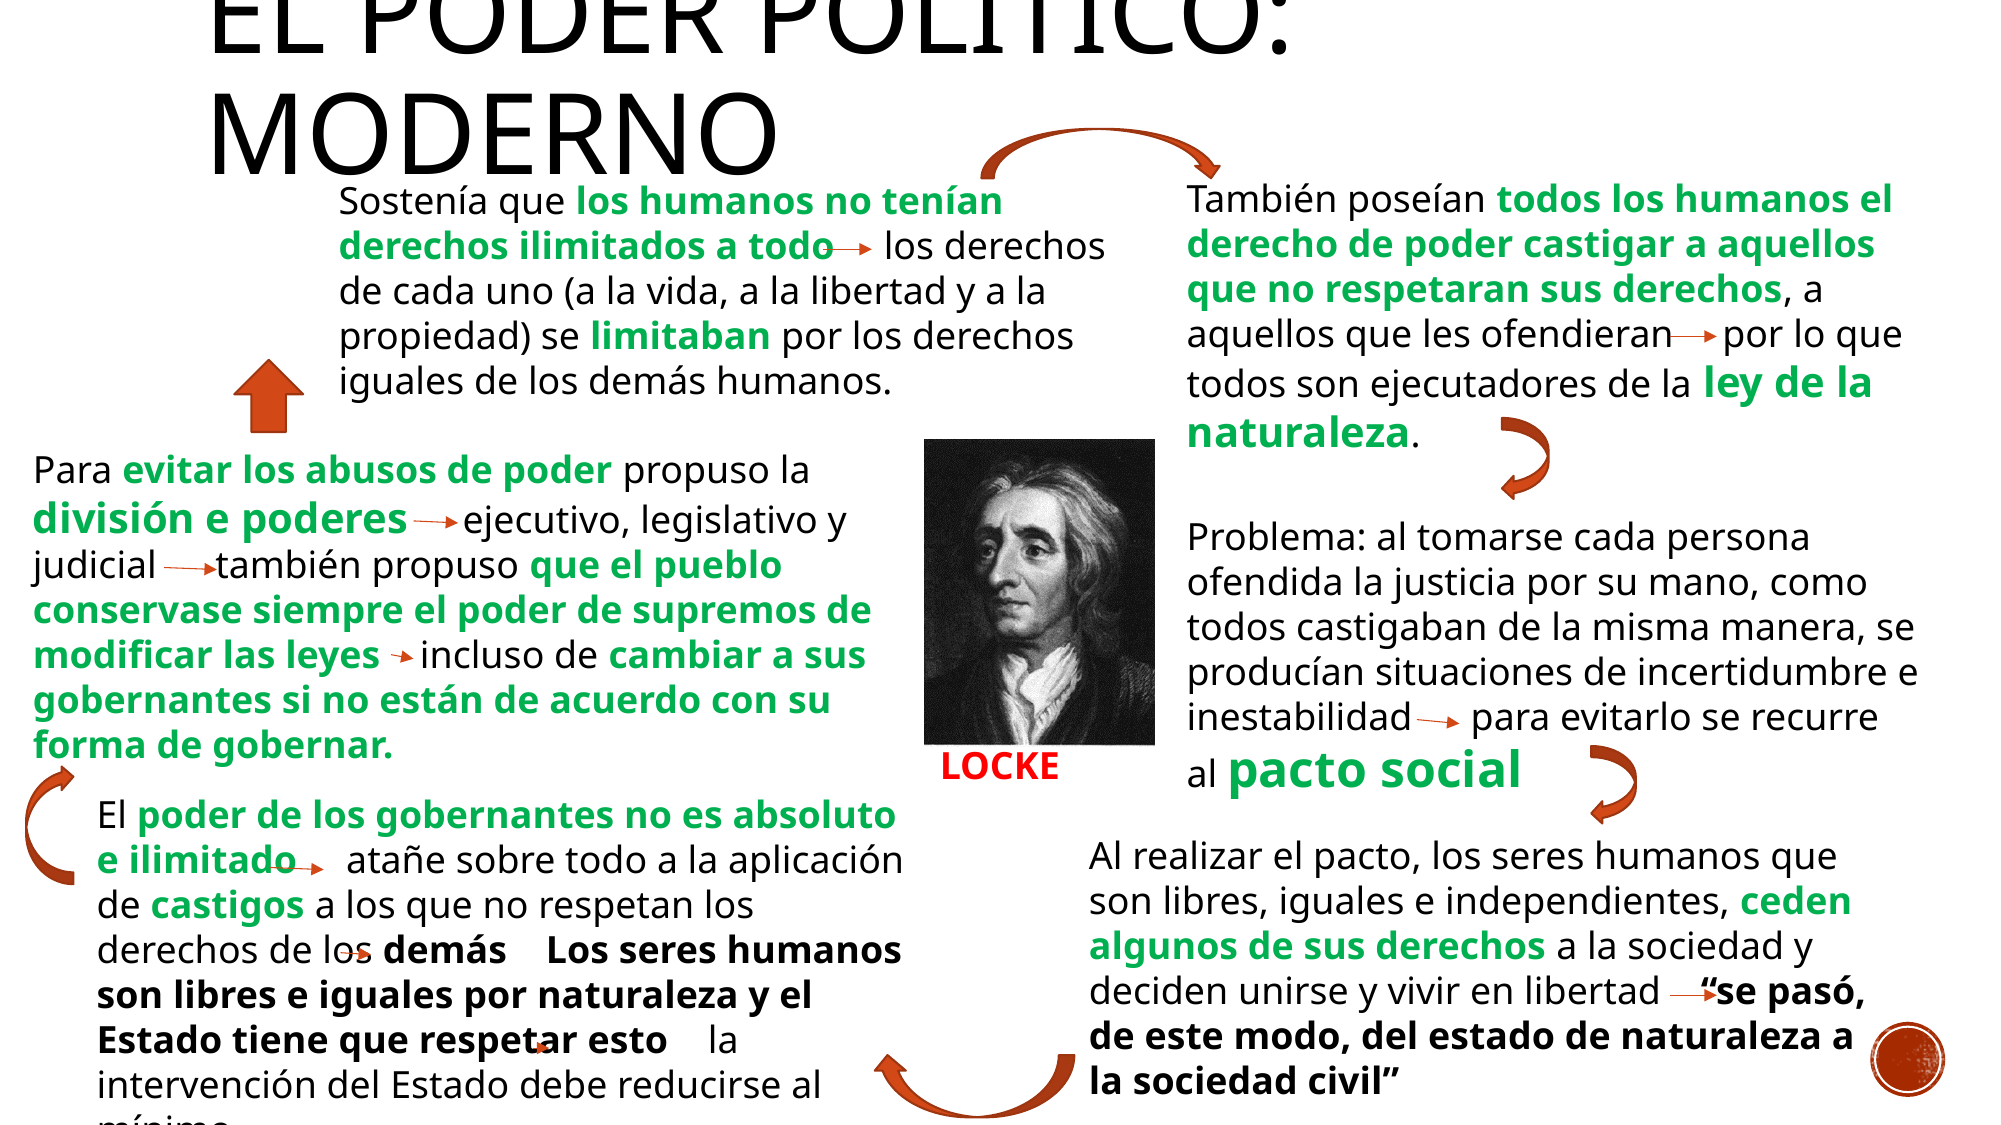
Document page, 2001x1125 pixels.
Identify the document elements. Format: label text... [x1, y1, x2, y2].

text_box El poder de los gobernantes no es absoluto e ilimitado atañe sobre todo a la aplicación de castigos a los que no respetan los derechos de los demás Los seres humanos son libres e iguales por naturaleza y el Estado tiene que respetar esto la intervención del Estado debe reducirse al mínimo [81, 784, 925, 1125]
text_box También poseían todos los humanos el derecho de poder castigar a aquellos que no respetaran sus derechos, a aquellos que les ofendieran por lo que todos son ejecutadores de la ley de la naturaleza. [1171, 168, 1936, 463]
text_box [1500, 416, 1550, 501]
text_box [980, 127, 1221, 180]
text_box [1590, 745, 1637, 825]
text_box Al realizar el pacto, los seres humanos que son libres, iguales e independientes, ceden algunos de sus derechos a la sociedad y deciden unirse y vivir en libertad “se pasó, de este modo, del estado de naturaleza a la sociedad civil” [1074, 824, 1886, 1110]
title El poder político: moderno [189, 0, 1845, 155]
picture [926, 439, 1155, 747]
text_box [873, 1054, 1076, 1119]
text_box Problema: al tomarse cada persona ofendida la justicia por su mano, como todos castigaban de la misma manera, se producían situaciones de incertidumbre e inestabilidad para evitarlo se recurre al pacto social [1171, 505, 1936, 805]
text_box Para evitar los abusos de poder propuso la división e poderes ejecutivo, legislativo y judicial también propuso que el pueblo conservase siempre el poder de supremos de modificar las leyes incluso de cambiar a sus gobernantes si no están de acuerdo con su forma de gobernar. [18, 438, 937, 774]
text_box LOCKE [925, 748, 1076, 795]
text_box Sostenía que los humanos no tenían derechos ilimitados a todo los derechos de cada uno (a la vida, a la libertad y a la propiedad) se limitaban por los derechos iguales de los demás humanos. [323, 169, 1131, 410]
text_box [25, 765, 75, 886]
text_box [233, 359, 305, 434]
